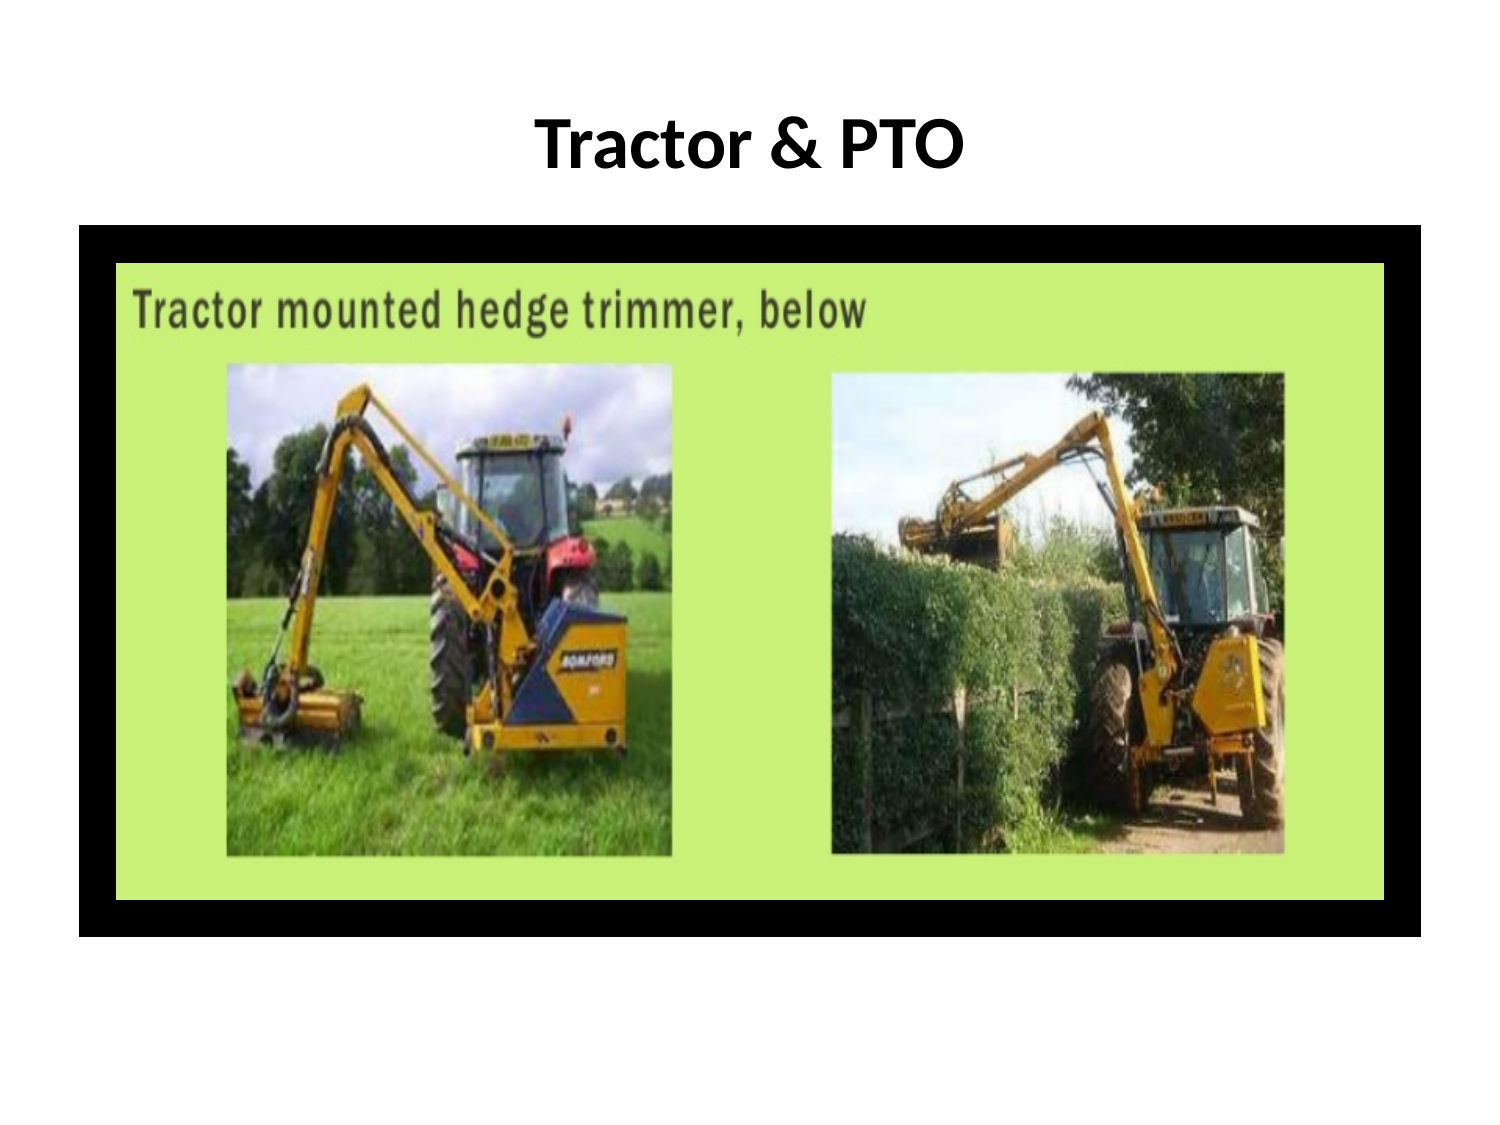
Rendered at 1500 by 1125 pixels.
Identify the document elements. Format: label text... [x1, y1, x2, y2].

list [116, 262, 1384, 901]
title Tractor & PTO [75, 45, 1425, 233]
